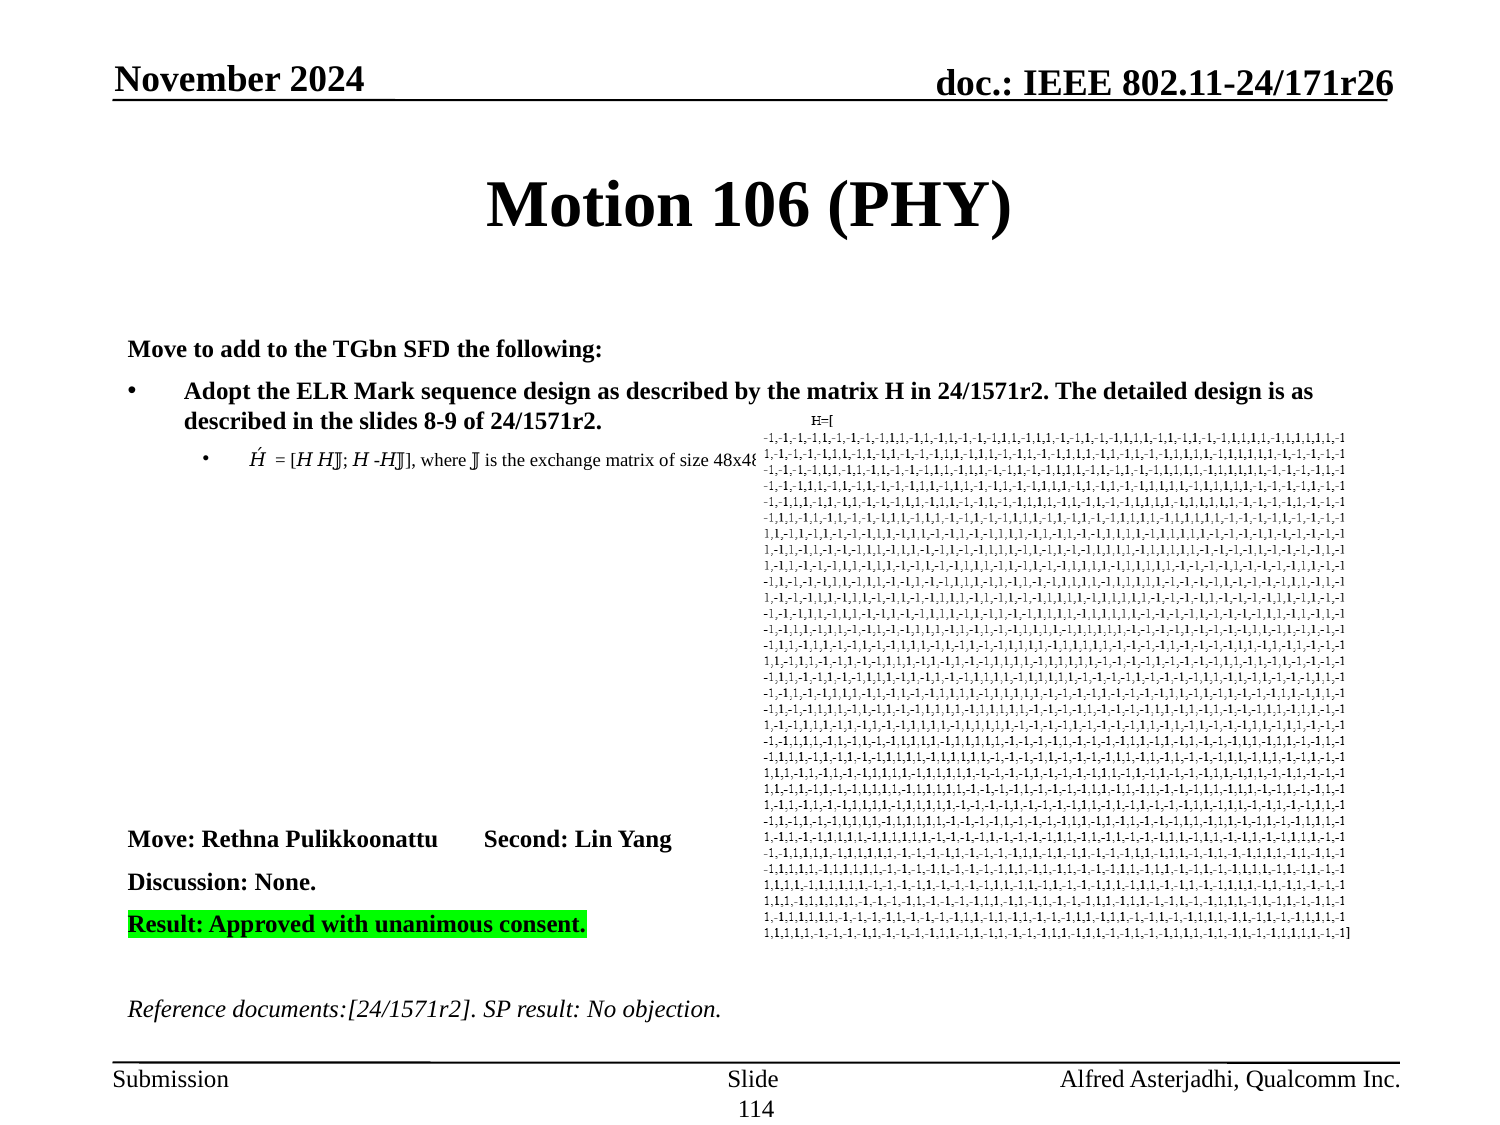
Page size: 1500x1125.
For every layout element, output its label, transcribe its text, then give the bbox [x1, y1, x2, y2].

footer Alfred Asterjadhi, Qualcomm Inc. [878, 1061, 1402, 1093]
picture [755, 410, 1359, 950]
title Motion 106 (PHY) [112, 112, 1388, 288]
list Move to add to the TGbn SFD the following: Adopt the ELR Mark sequence design as described by the matrix H in 24/1571r2. The detailed design is as described in the slides 8-9 of 24/1571r2. 𝐻́ = [𝐻 𝐻𝕁; 𝐻 -𝐻𝕁], where 𝕁 is the exchange matrix of size 48x48 Move: Rethna Pulikkoonattu Second: Lin Yang Discussion: None. Result: Approved with unanimous consent. Reference documents:[24/1571r2]. SP result: No objection. [112, 324, 1388, 1063]
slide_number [114, 54, 423, 100]
slide_number Slide 114 [712, 1061, 800, 1123]
